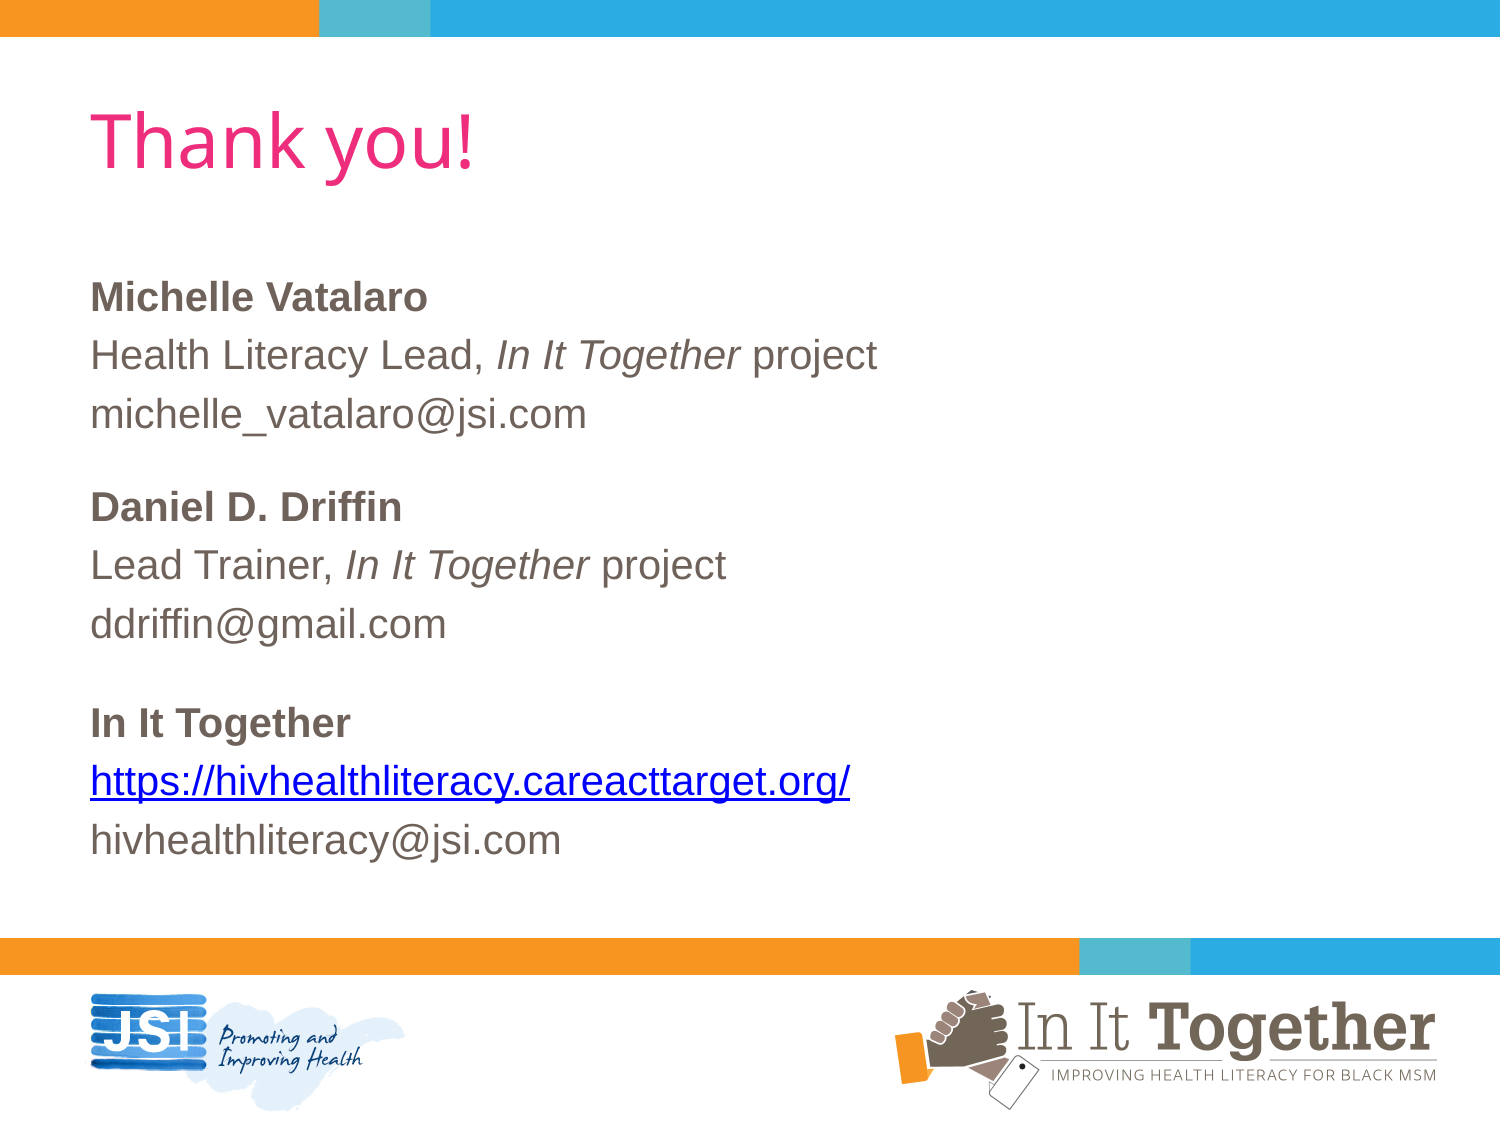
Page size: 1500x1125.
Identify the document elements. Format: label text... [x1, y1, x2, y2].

list Michelle Vatalaro Health Literacy Lead, In It Together project michelle_vatalaro@jsi.com Daniel D. Driffin Lead Trainer, In It Together project ddriffin@gmail.com In It Together https://hivhealthliteracy.careacttarget.org/ hivhealthliteracy@jsi.com [75, 262, 1425, 925]
picture [74, 987, 413, 1125]
title Thank you! [75, 45, 1425, 233]
picture [895, 990, 1437, 1110]
picture [0, 0, 1500, 37]
picture [0, 938, 1500, 975]
